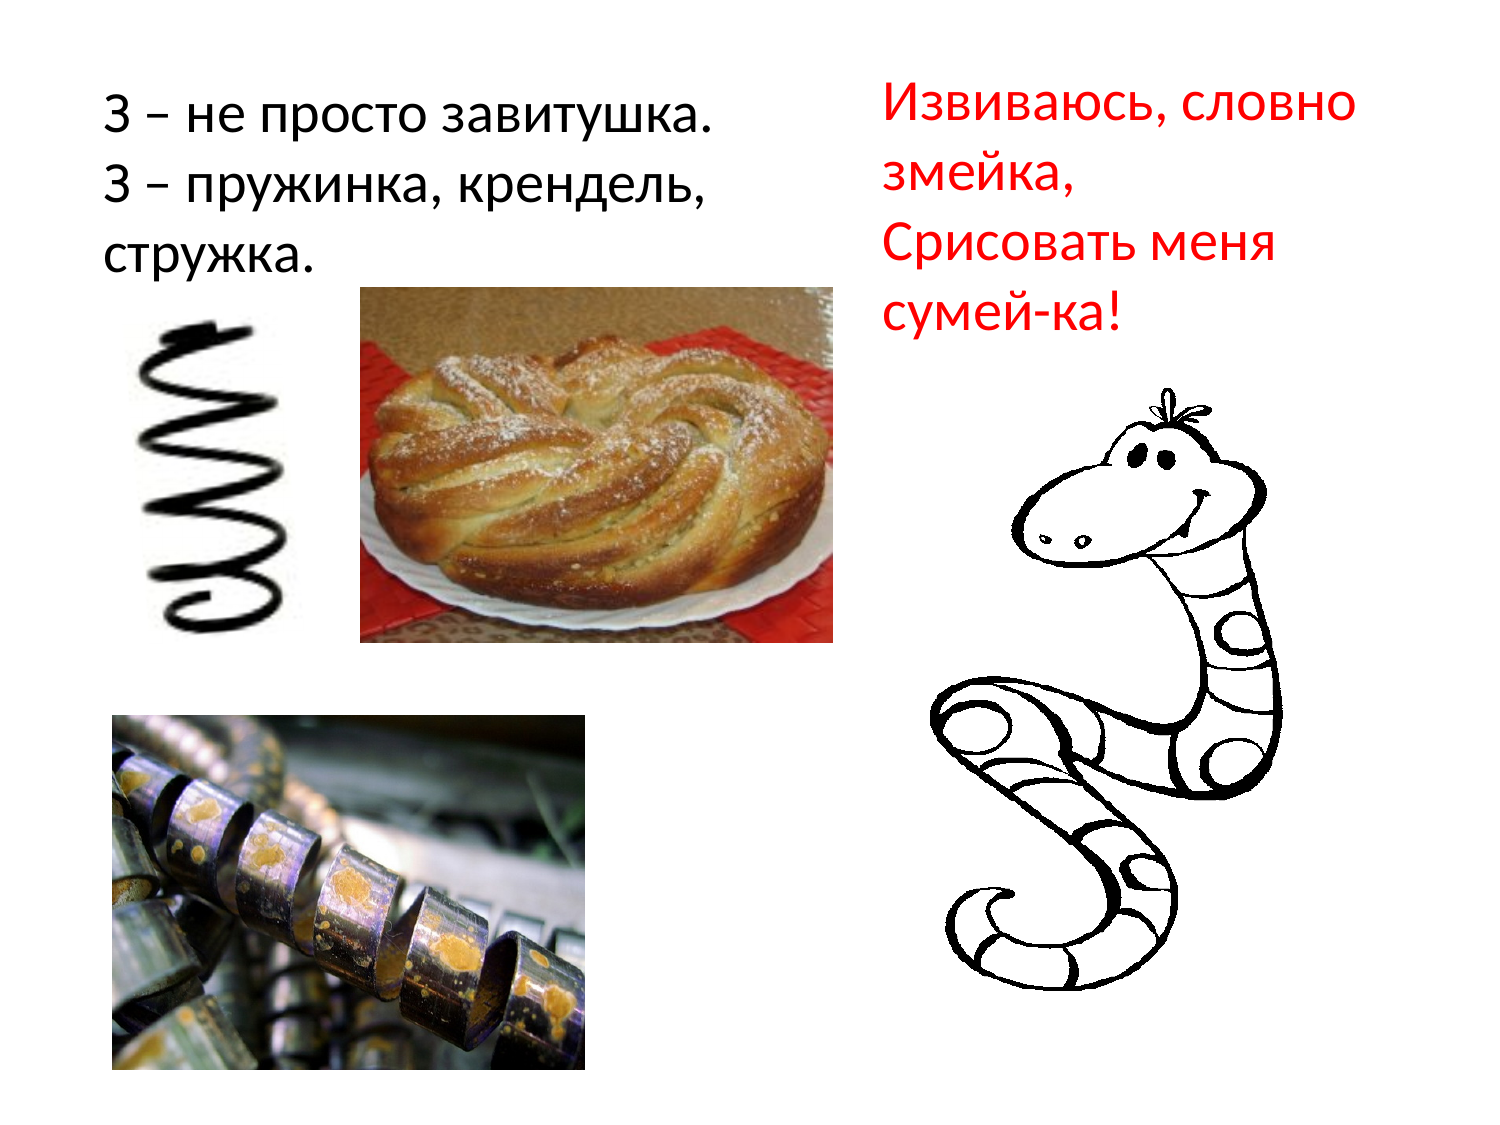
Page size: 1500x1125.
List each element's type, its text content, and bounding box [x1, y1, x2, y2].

picture [52, 287, 833, 643]
text_box З – не просто завитушка. З – пружинка, крендель, стружка. [88, 66, 739, 292]
text_box Извиваюсь, словно змейка, Срисовать меня сумей-ка! [868, 54, 1447, 350]
picture [111, 715, 585, 1070]
picture [915, 385, 1294, 998]
